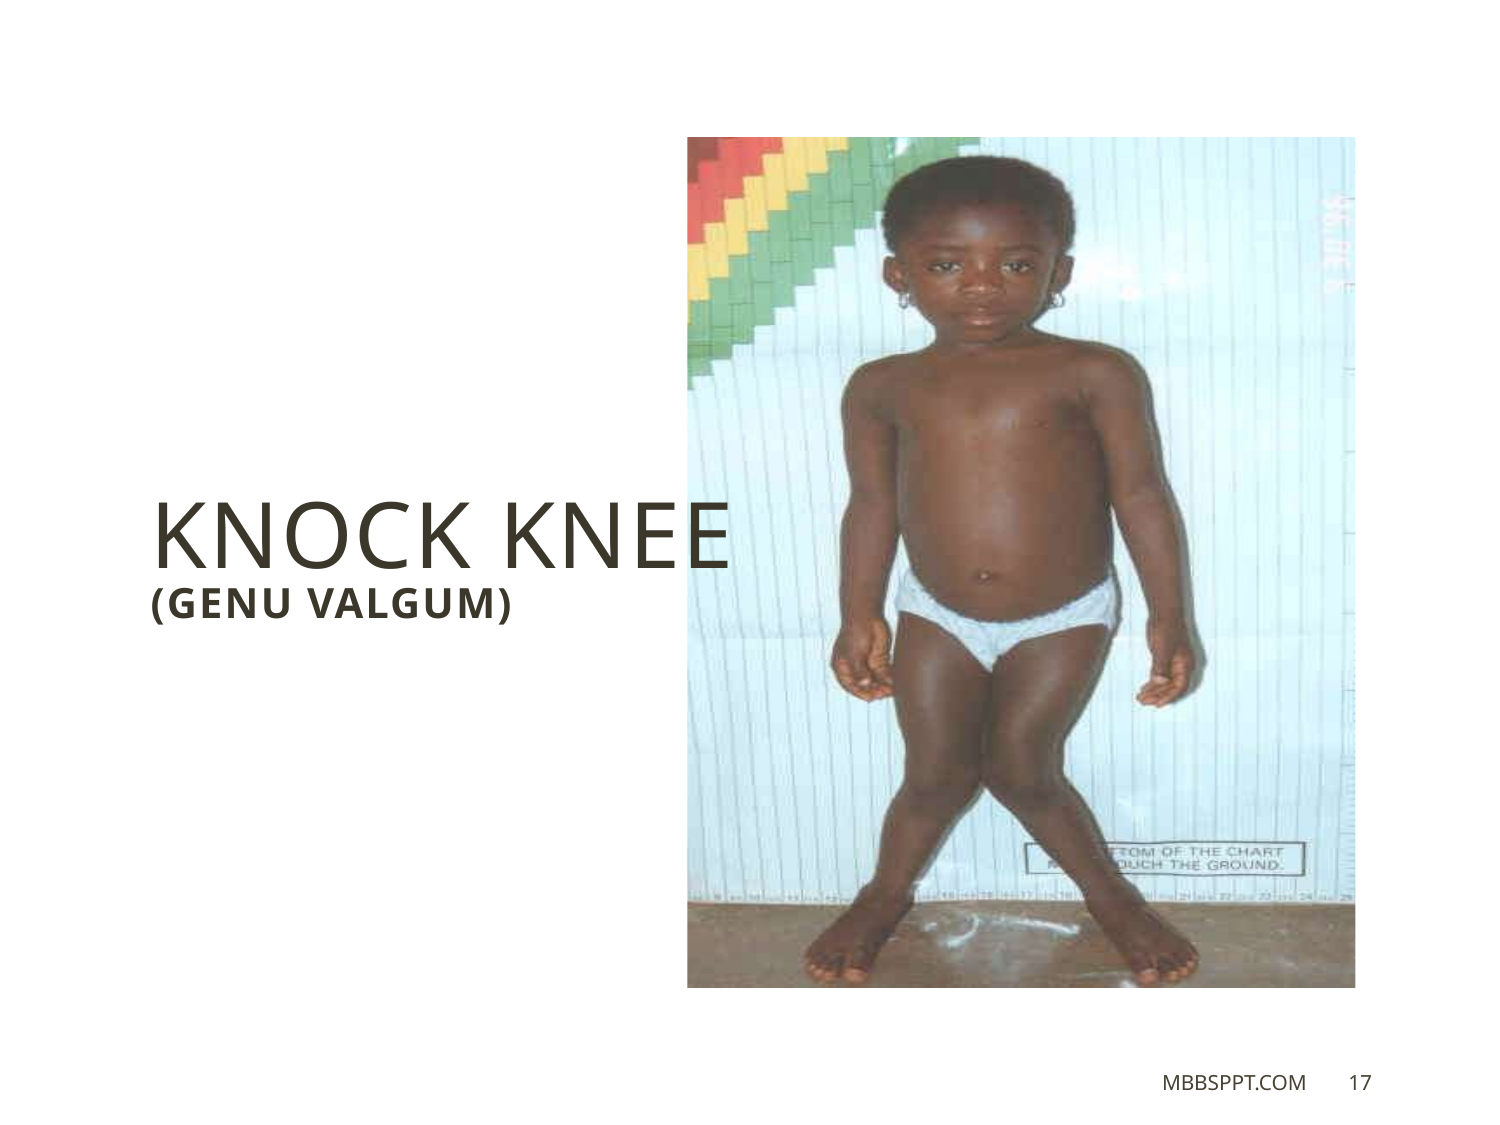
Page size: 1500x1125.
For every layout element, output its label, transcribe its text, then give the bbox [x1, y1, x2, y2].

text_box Knock knee (Genu valgum) [135, 522, 814, 603]
footer MBBSPPT.COM [595, 1061, 1322, 1107]
slide_number 17 [1333, 1061, 1454, 1107]
text_box [687, 137, 1356, 988]
